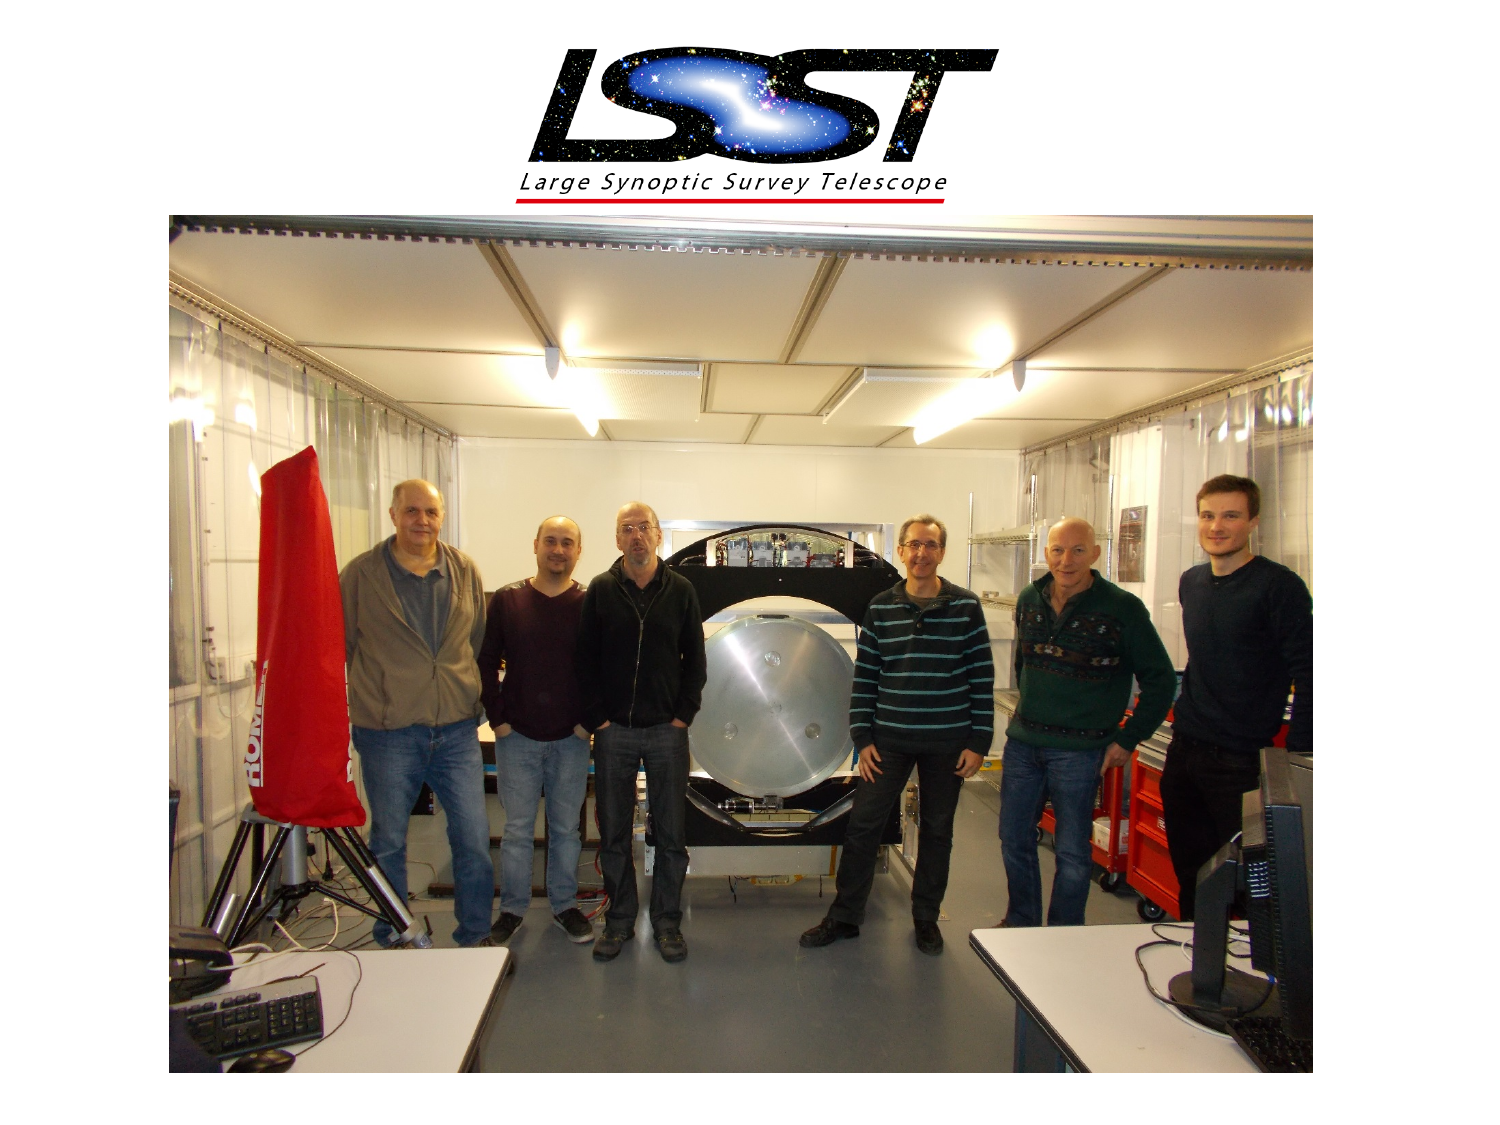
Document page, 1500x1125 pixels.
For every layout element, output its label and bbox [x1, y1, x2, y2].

picture [169, 24, 1313, 1073]
